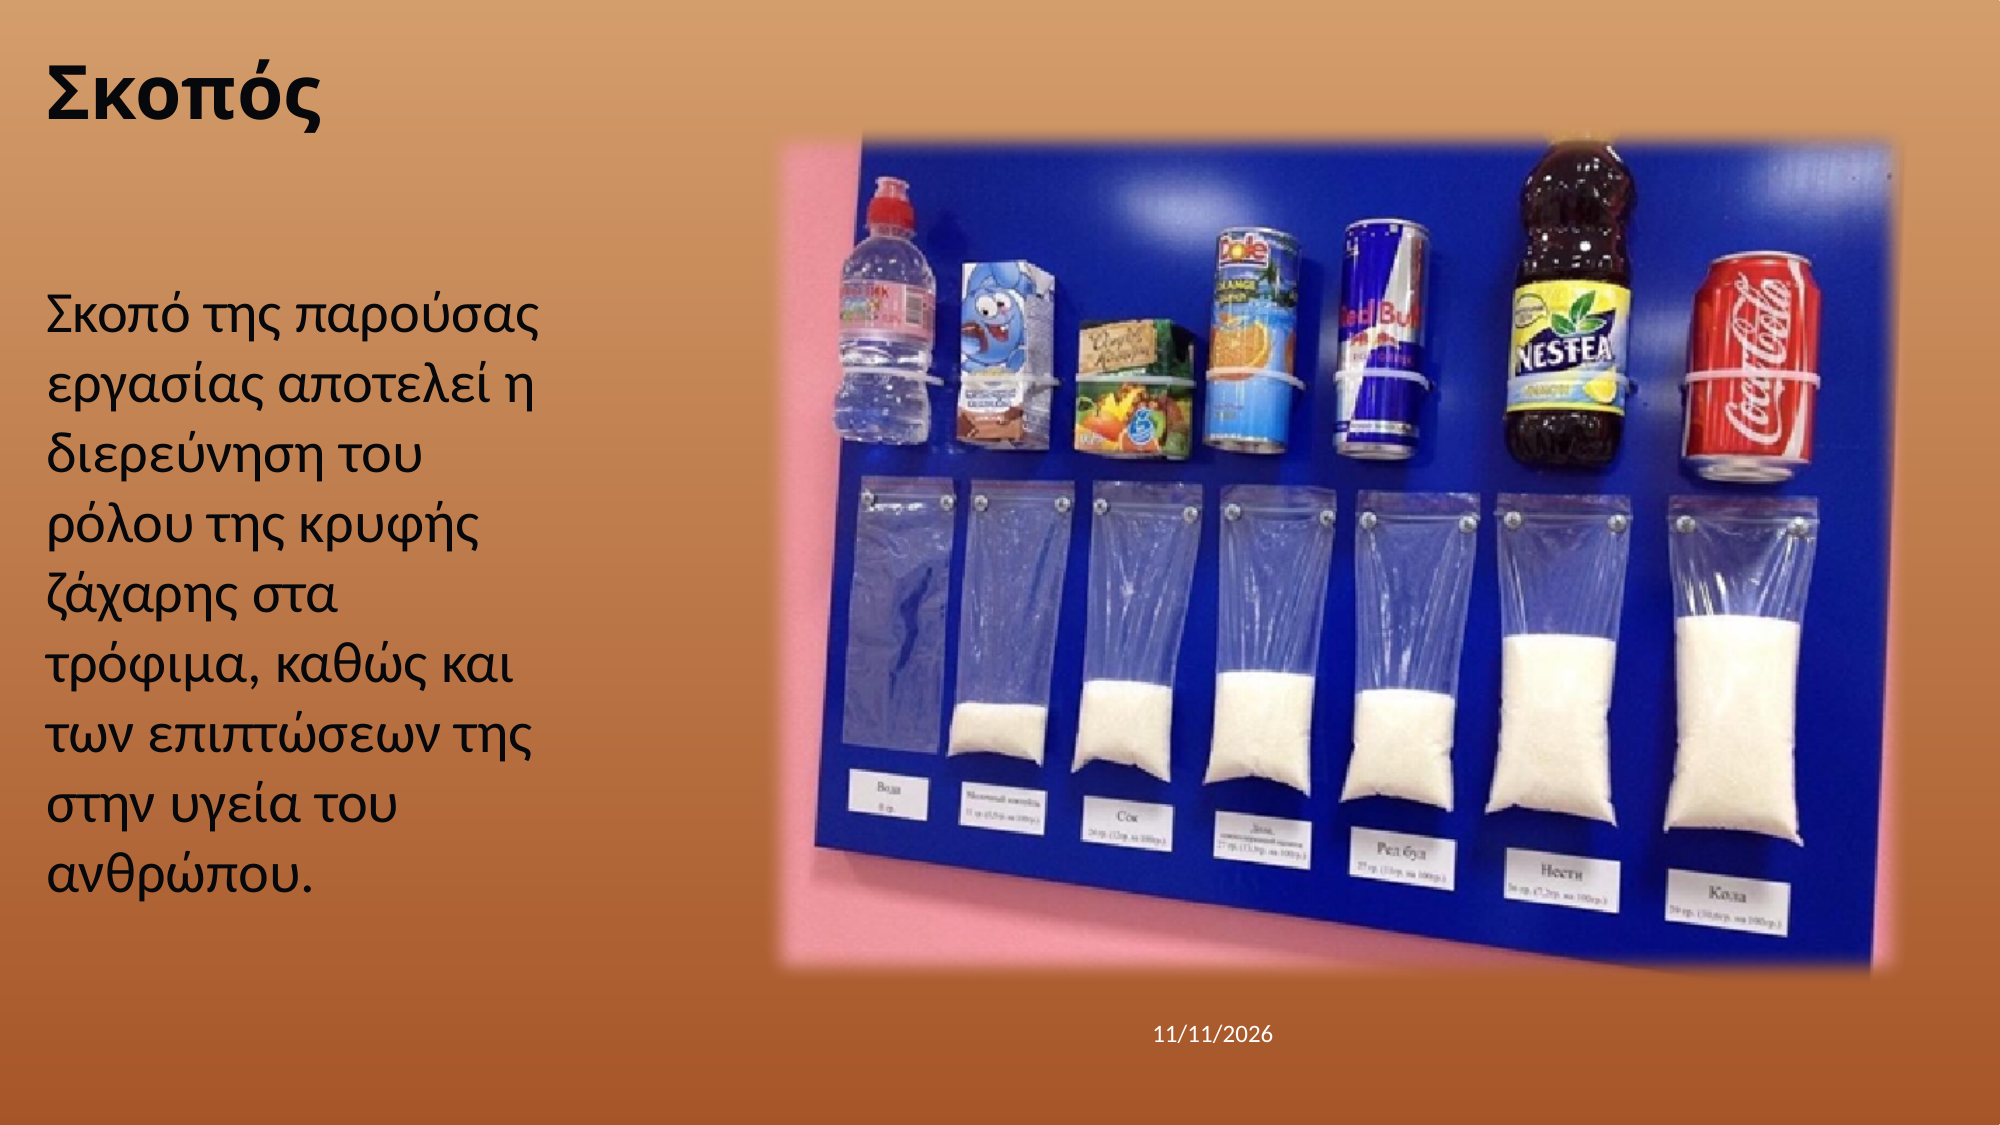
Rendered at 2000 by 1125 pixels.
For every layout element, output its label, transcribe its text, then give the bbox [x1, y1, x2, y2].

title Σκοπός [31, 54, 595, 144]
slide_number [1137, 1009, 1363, 1055]
picture [763, 125, 1910, 984]
list Σκοπό της παρούσας εργασίας αποτελεί η διερεύνηση του ρόλου της κρυφής ζάχαρης στα τρόφιμα, καθώς και των επιπτώσεων της στην υγεία του ανθρώπου. [31, 267, 559, 1000]
